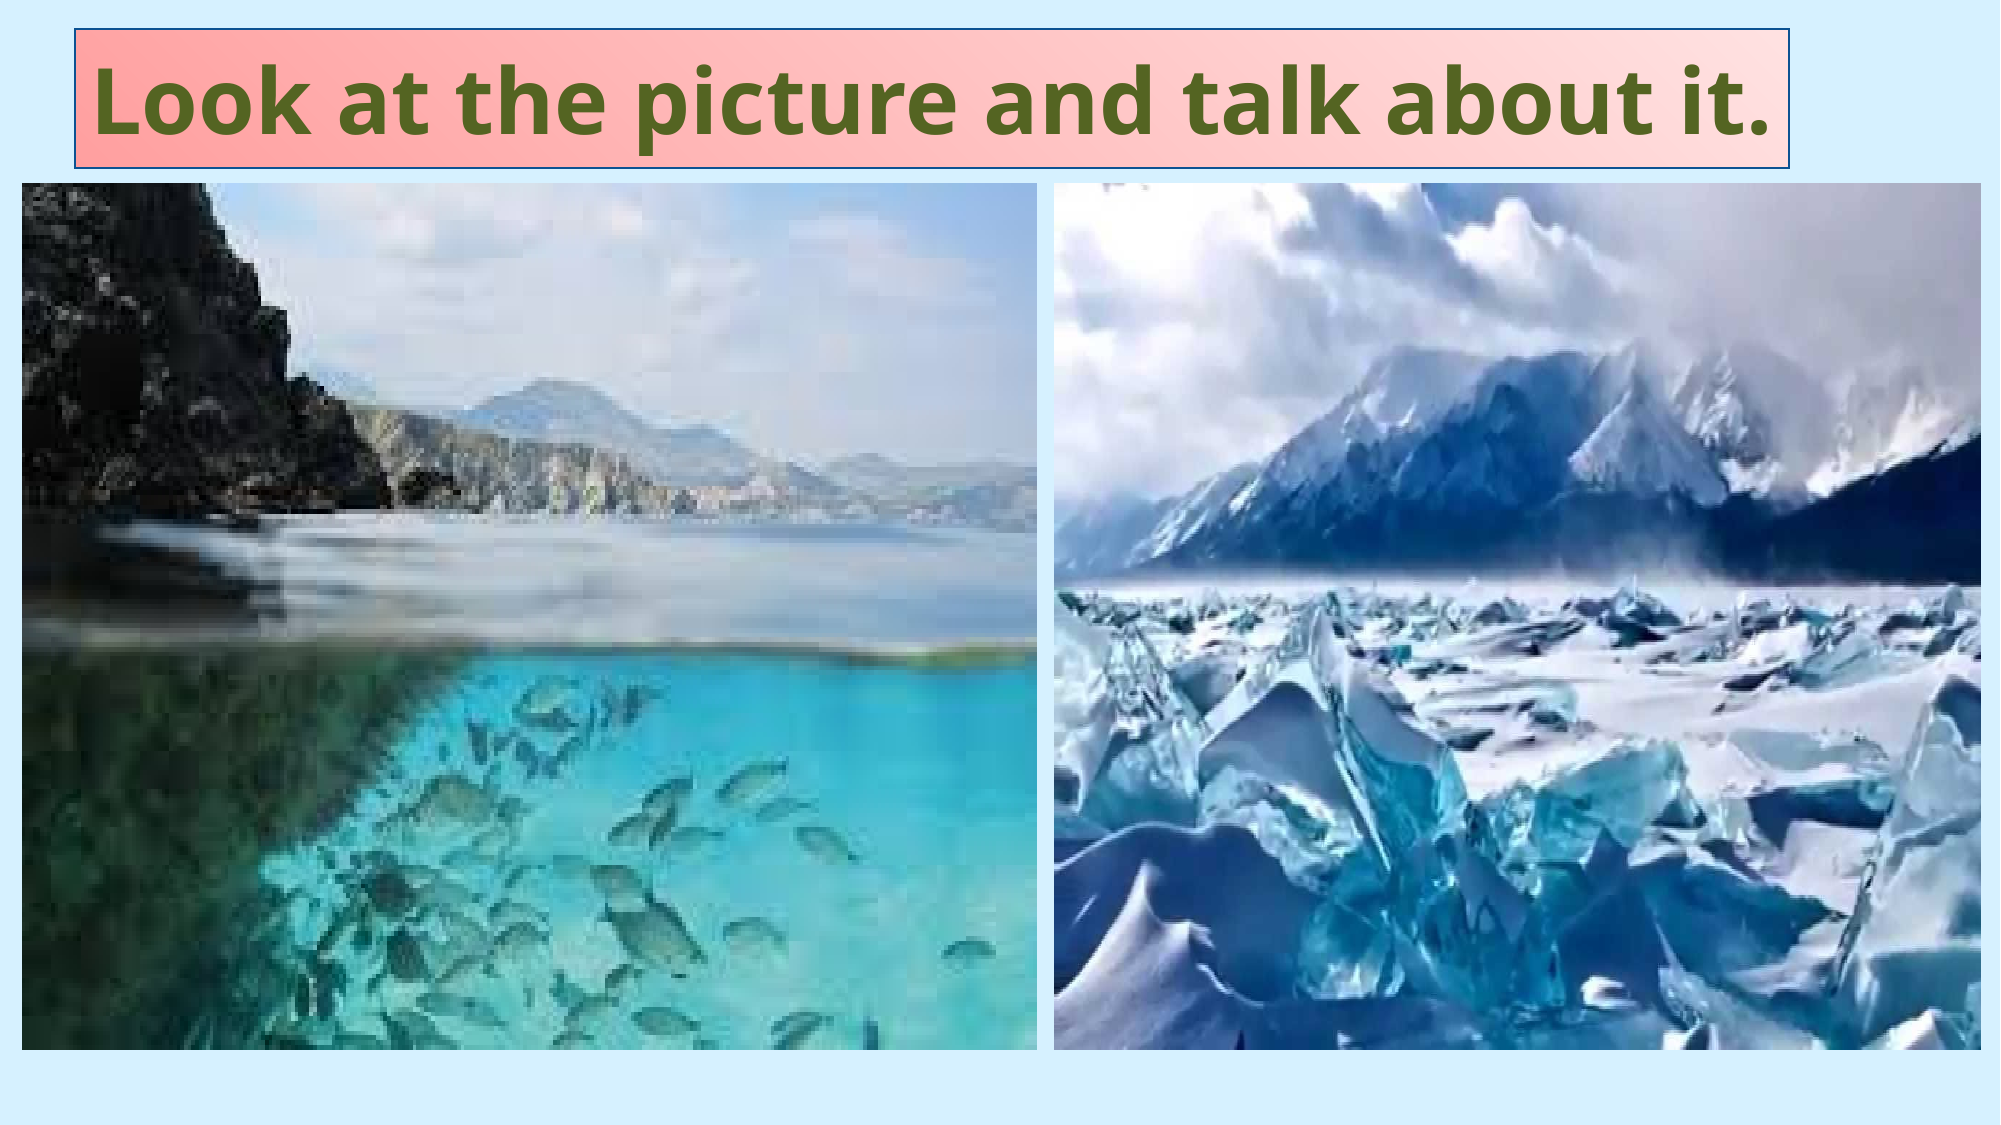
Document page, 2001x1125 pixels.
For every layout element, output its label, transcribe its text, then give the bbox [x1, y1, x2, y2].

picture [1054, 182, 1981, 1050]
picture [21, 182, 1037, 1050]
text_box Look at the picture and talk about it. [74, 28, 1790, 169]
